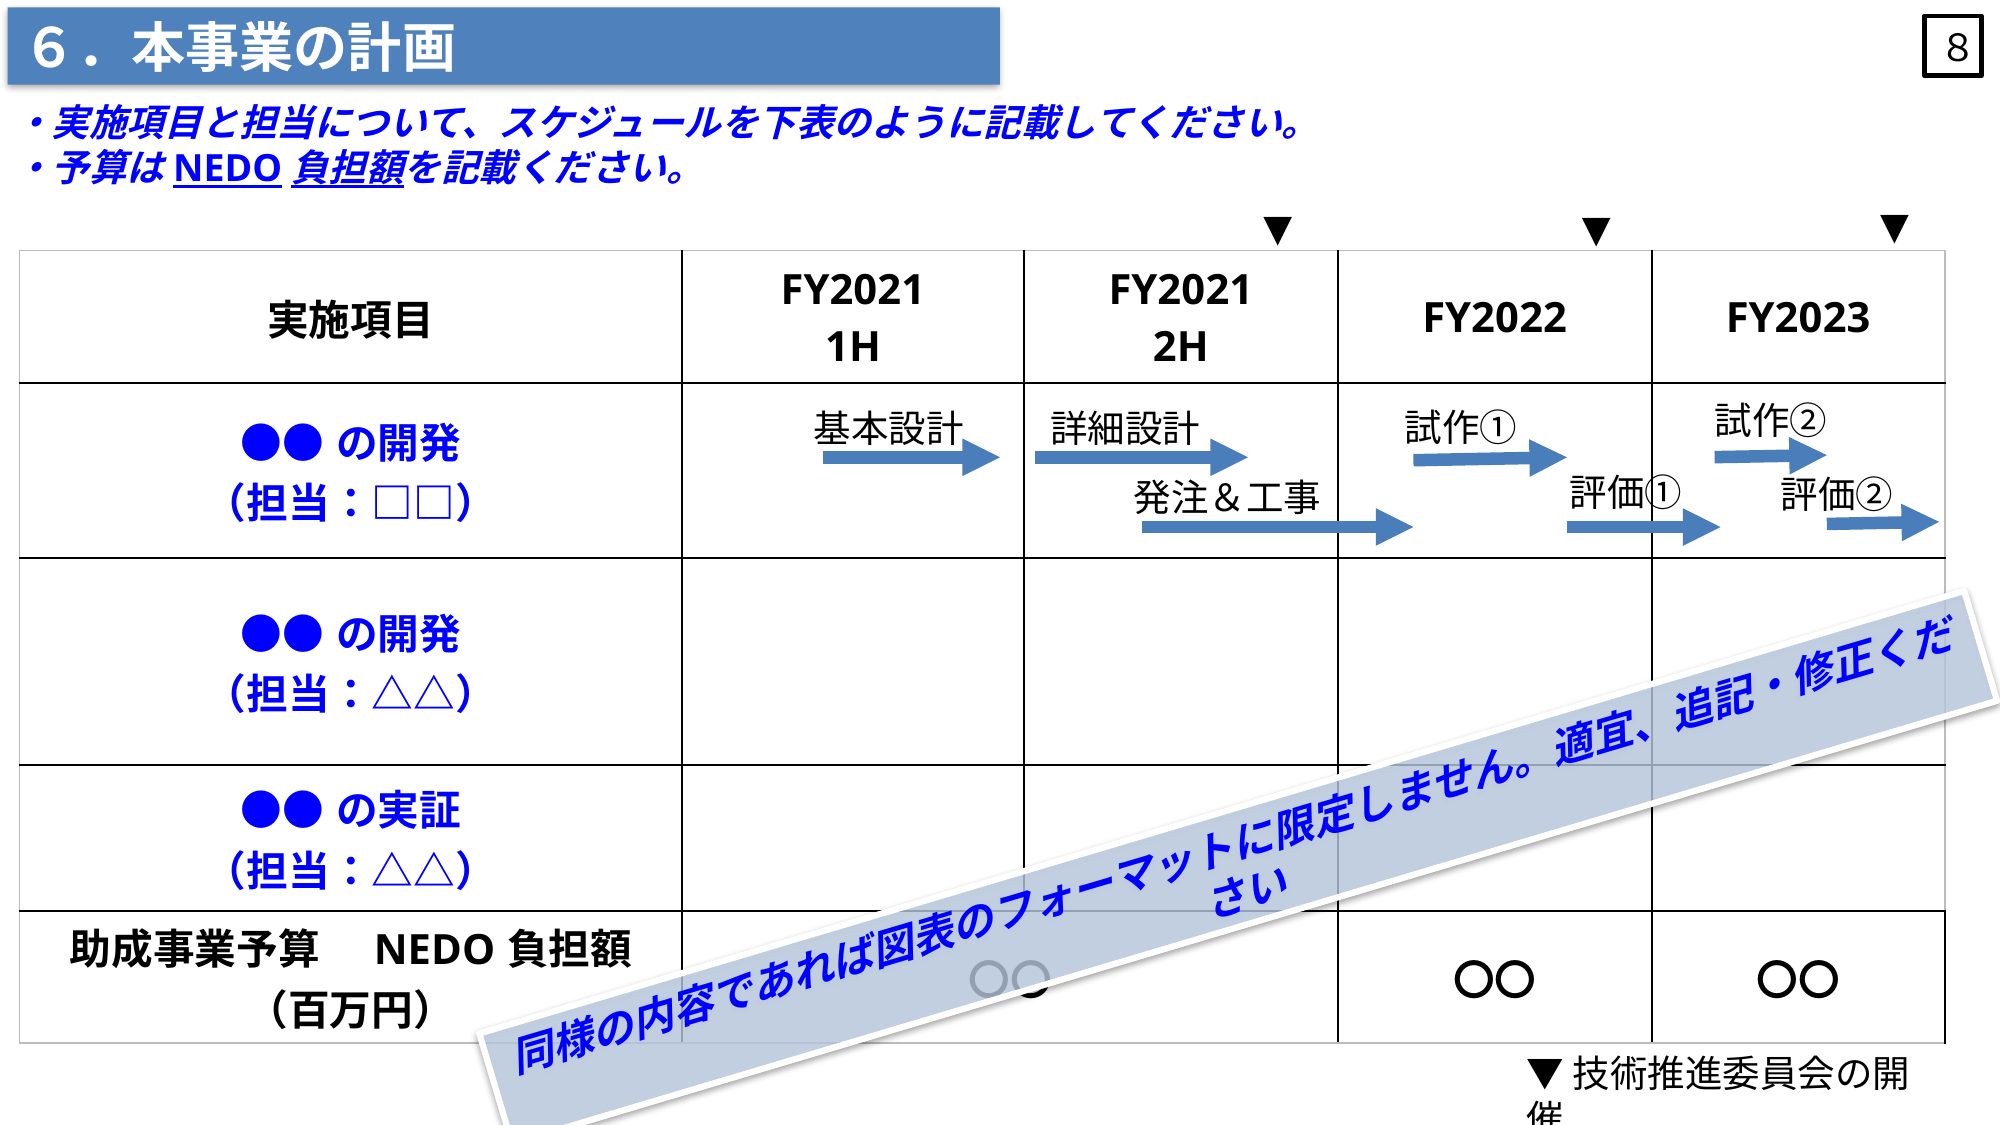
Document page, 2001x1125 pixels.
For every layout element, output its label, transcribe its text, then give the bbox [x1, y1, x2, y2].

table_cell 〇〇 [893, 912, 1337, 1042]
table_cell [683, 384, 1023, 557]
text_box 試作① [1389, 396, 1615, 457]
text_box 評価① [1555, 461, 1765, 521]
text_box 試作② [1699, 389, 1925, 449]
table_cell 〇〇 [1653, 912, 1944, 1042]
text_box ・実施項目と担当について、スケジュールを下表のように記載してください。 ・予算はNEDO負担額を記載ください。 [0, 91, 1766, 197]
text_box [1714, 454, 1828, 458]
table_cell 〇〇 [683, 912, 868, 967]
table_cell [1339, 816, 1651, 910]
table_cell [1339, 766, 1358, 772]
table_cell [1025, 766, 1337, 866]
table_cell ●●の開発 （担当：△△） [20, 559, 681, 764]
text_box ▼ [1865, 194, 1925, 255]
table_header FY2021 1H [683, 251, 1023, 382]
text_box 同様の内容であれば図表のフォーマットに限定しません。適宜、追記・修正ください [476, 587, 2000, 1125]
text_box 評価② [1765, 463, 1991, 523]
table_header FY2023 [1653, 251, 1944, 382]
text_box ▼ [1567, 197, 1627, 257]
table_cell 助成事業予算 NEDO負担額 （百万円） [20, 912, 681, 1042]
text_box ▼技術推進委員会の開催 [1511, 1042, 1949, 1125]
table_cell [1025, 559, 1337, 764]
table_cell ●●の実証 （担当：△△） [20, 766, 681, 910]
table_cell [1339, 384, 1651, 557]
table_header 実施項目 [20, 251, 681, 382]
table_cell [1025, 384, 1337, 557]
table_cell [1653, 384, 1944, 463]
text_box 詳細設計 [1035, 397, 1260, 457]
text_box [1826, 521, 1940, 525]
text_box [1413, 457, 1568, 461]
table_cell [1826, 729, 1944, 764]
table_cell ●●の開発 （担当：□□） [20, 384, 681, 557]
text_box ▼ [1248, 196, 1308, 257]
table_cell [683, 766, 1023, 910]
text_box 発注＆工事 [1118, 466, 1344, 527]
table_cell [1653, 521, 1944, 557]
table_cell [1653, 559, 1944, 678]
table_cell 〇〇 [1339, 912, 1651, 1042]
table_header FY2021 2H [1025, 251, 1337, 382]
text_box 基本設計 [799, 397, 1024, 457]
table_header FY2022 [1339, 251, 1651, 382]
text_box ６．本事業の計画 [7, 7, 1000, 85]
table_cell [1339, 559, 1651, 764]
table_cell [1653, 766, 1944, 910]
table_cell [683, 559, 1023, 764]
text_box ８ [1924, 16, 1982, 76]
